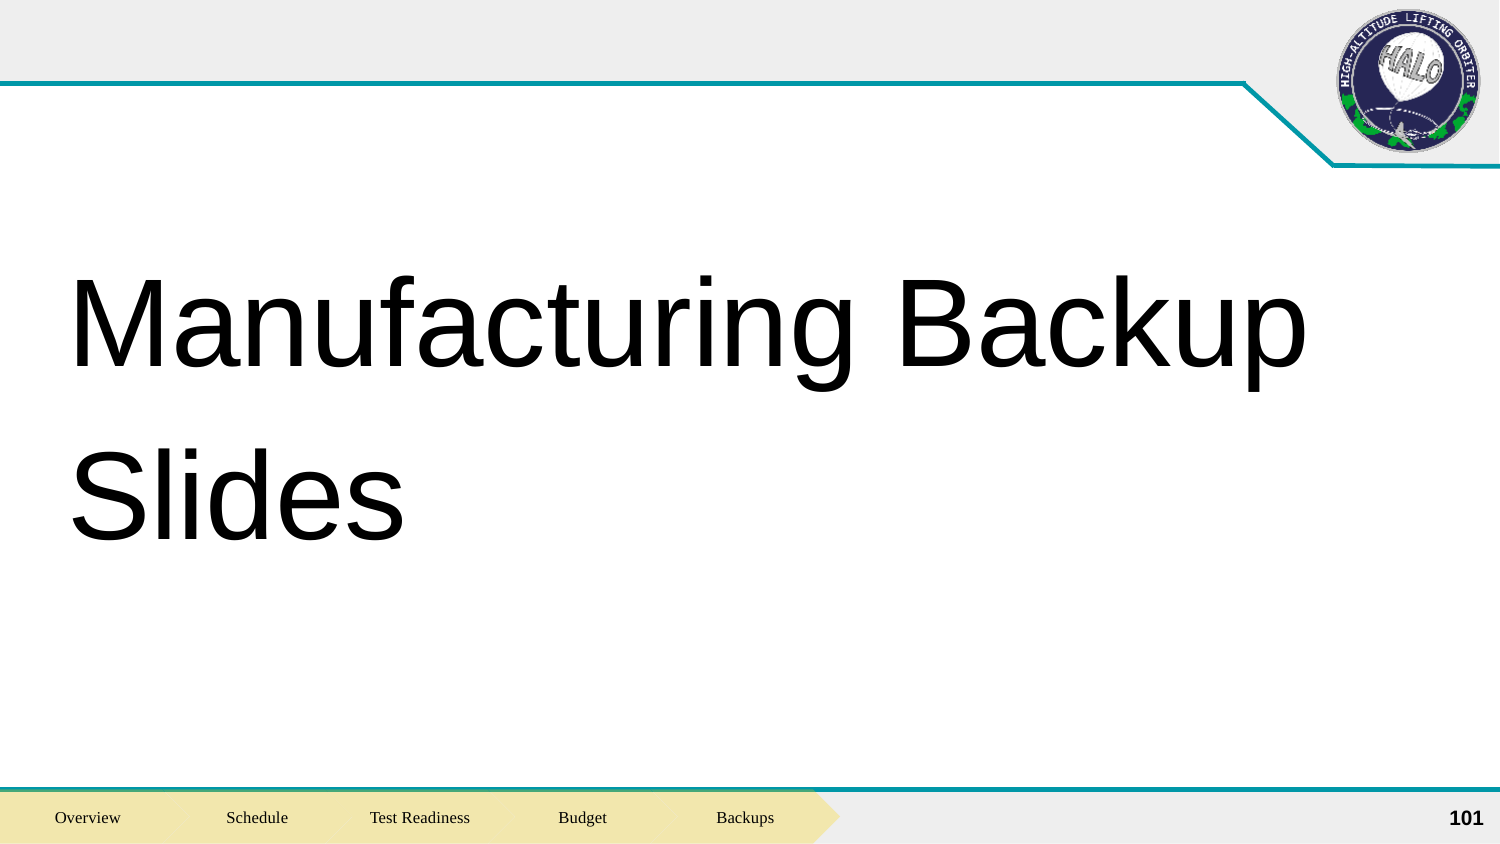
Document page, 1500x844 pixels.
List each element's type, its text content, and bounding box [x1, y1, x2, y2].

picture [1335, 8, 1481, 154]
text_box Overview [0, 789, 189, 844]
text_box Budget [488, 789, 677, 844]
text_box Schedule [162, 789, 351, 844]
list Manufacturing Backup Slides [52, 204, 1450, 765]
text_box Test Readiness [325, 789, 514, 844]
text_box Backups [650, 789, 841, 844]
slide_number 101 [1408, 784, 1499, 844]
